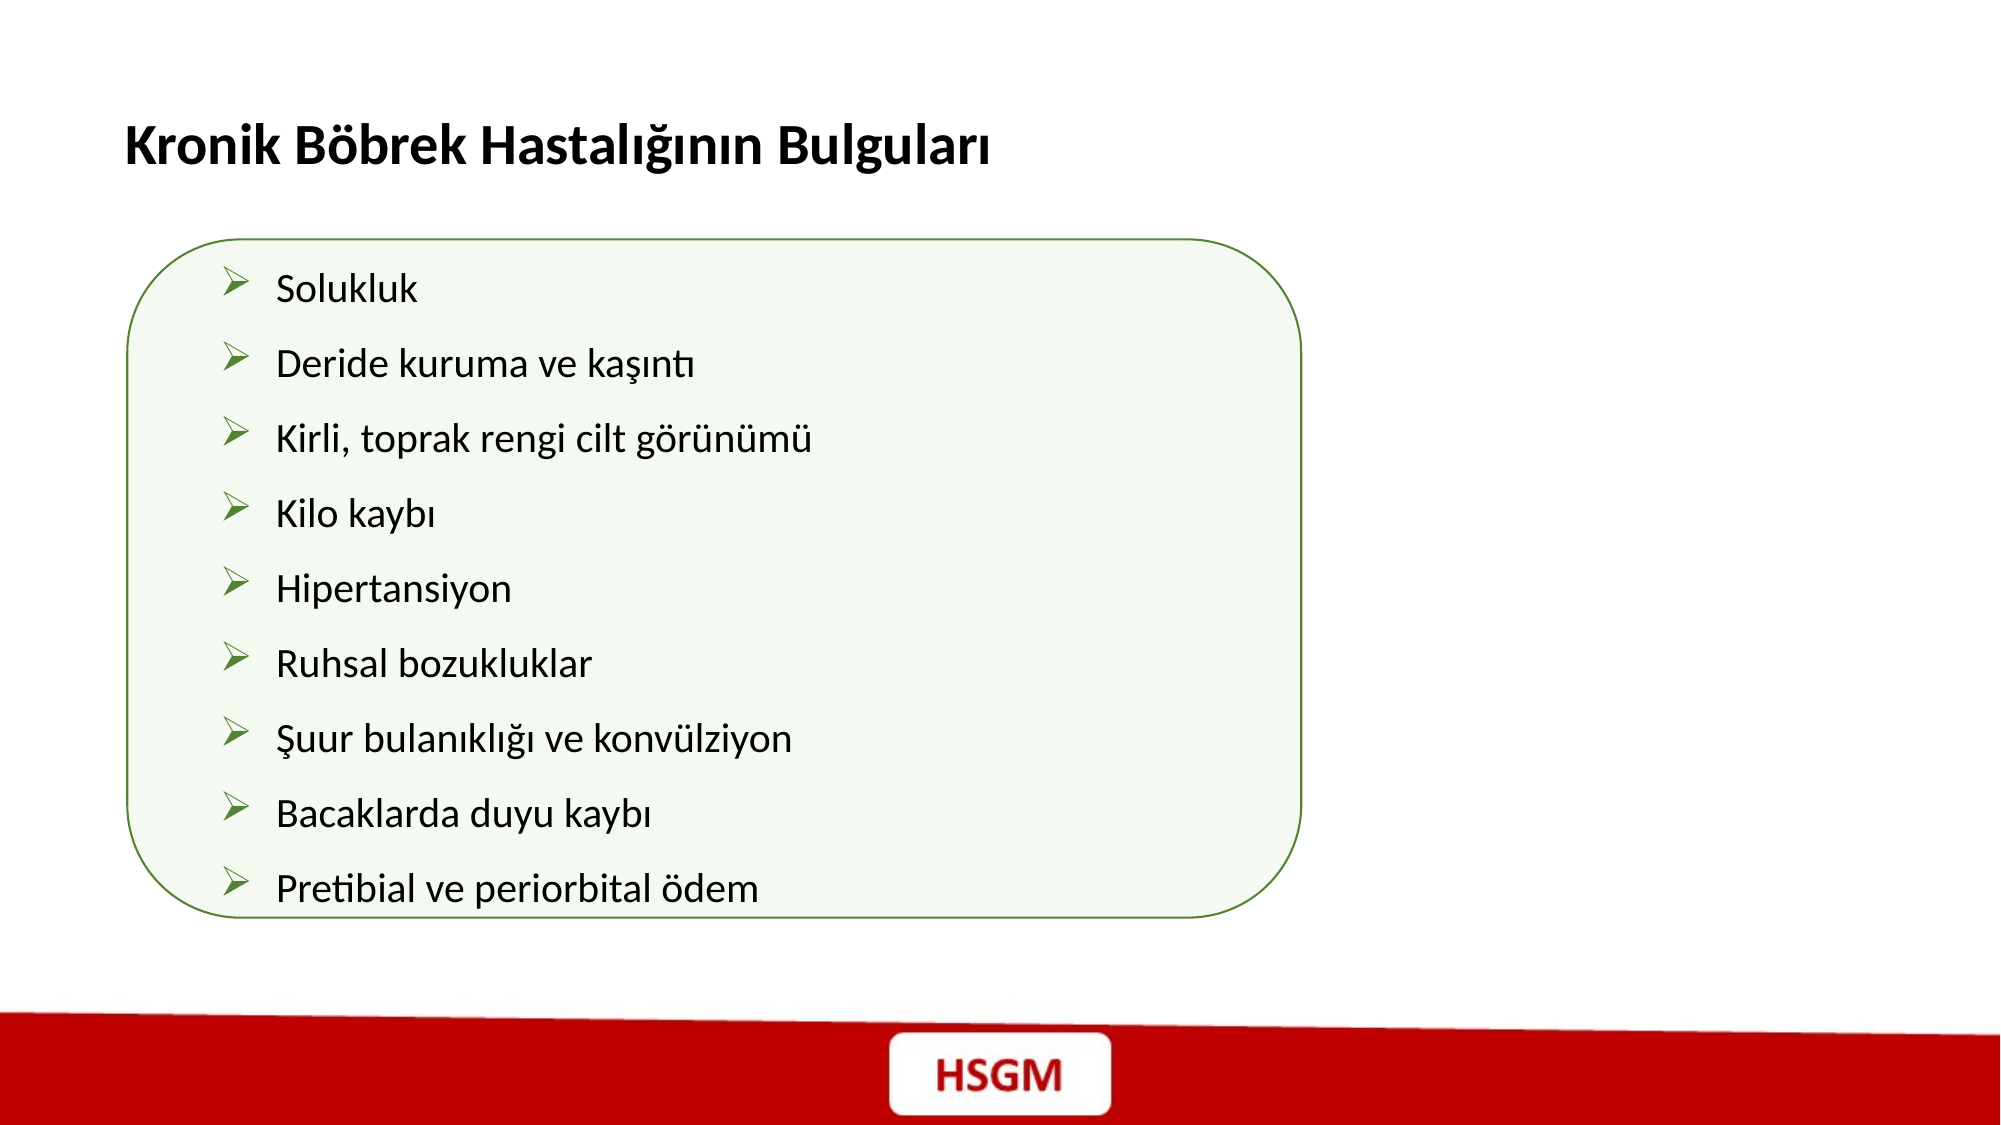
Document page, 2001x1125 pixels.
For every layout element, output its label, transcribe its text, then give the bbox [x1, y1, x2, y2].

text_box Kronik Böbrek Hastalığının Bulguları [110, 98, 1612, 184]
text_box [126, 243, 205, 914]
picture [0, 0, 2001, 1125]
text_box [1146, 238, 1303, 919]
text_box Solukluk Deride kuruma ve kaşıntı Kirli, toprak rengi cilt görünümü Kilo kaybı Hipertansiyon Ruhsal bozukluklar Şuur bulanıklığı ve konvülziyon Bacaklarda duyu kaybı Pretibial ve periorbital ödem [205, 228, 1146, 919]
